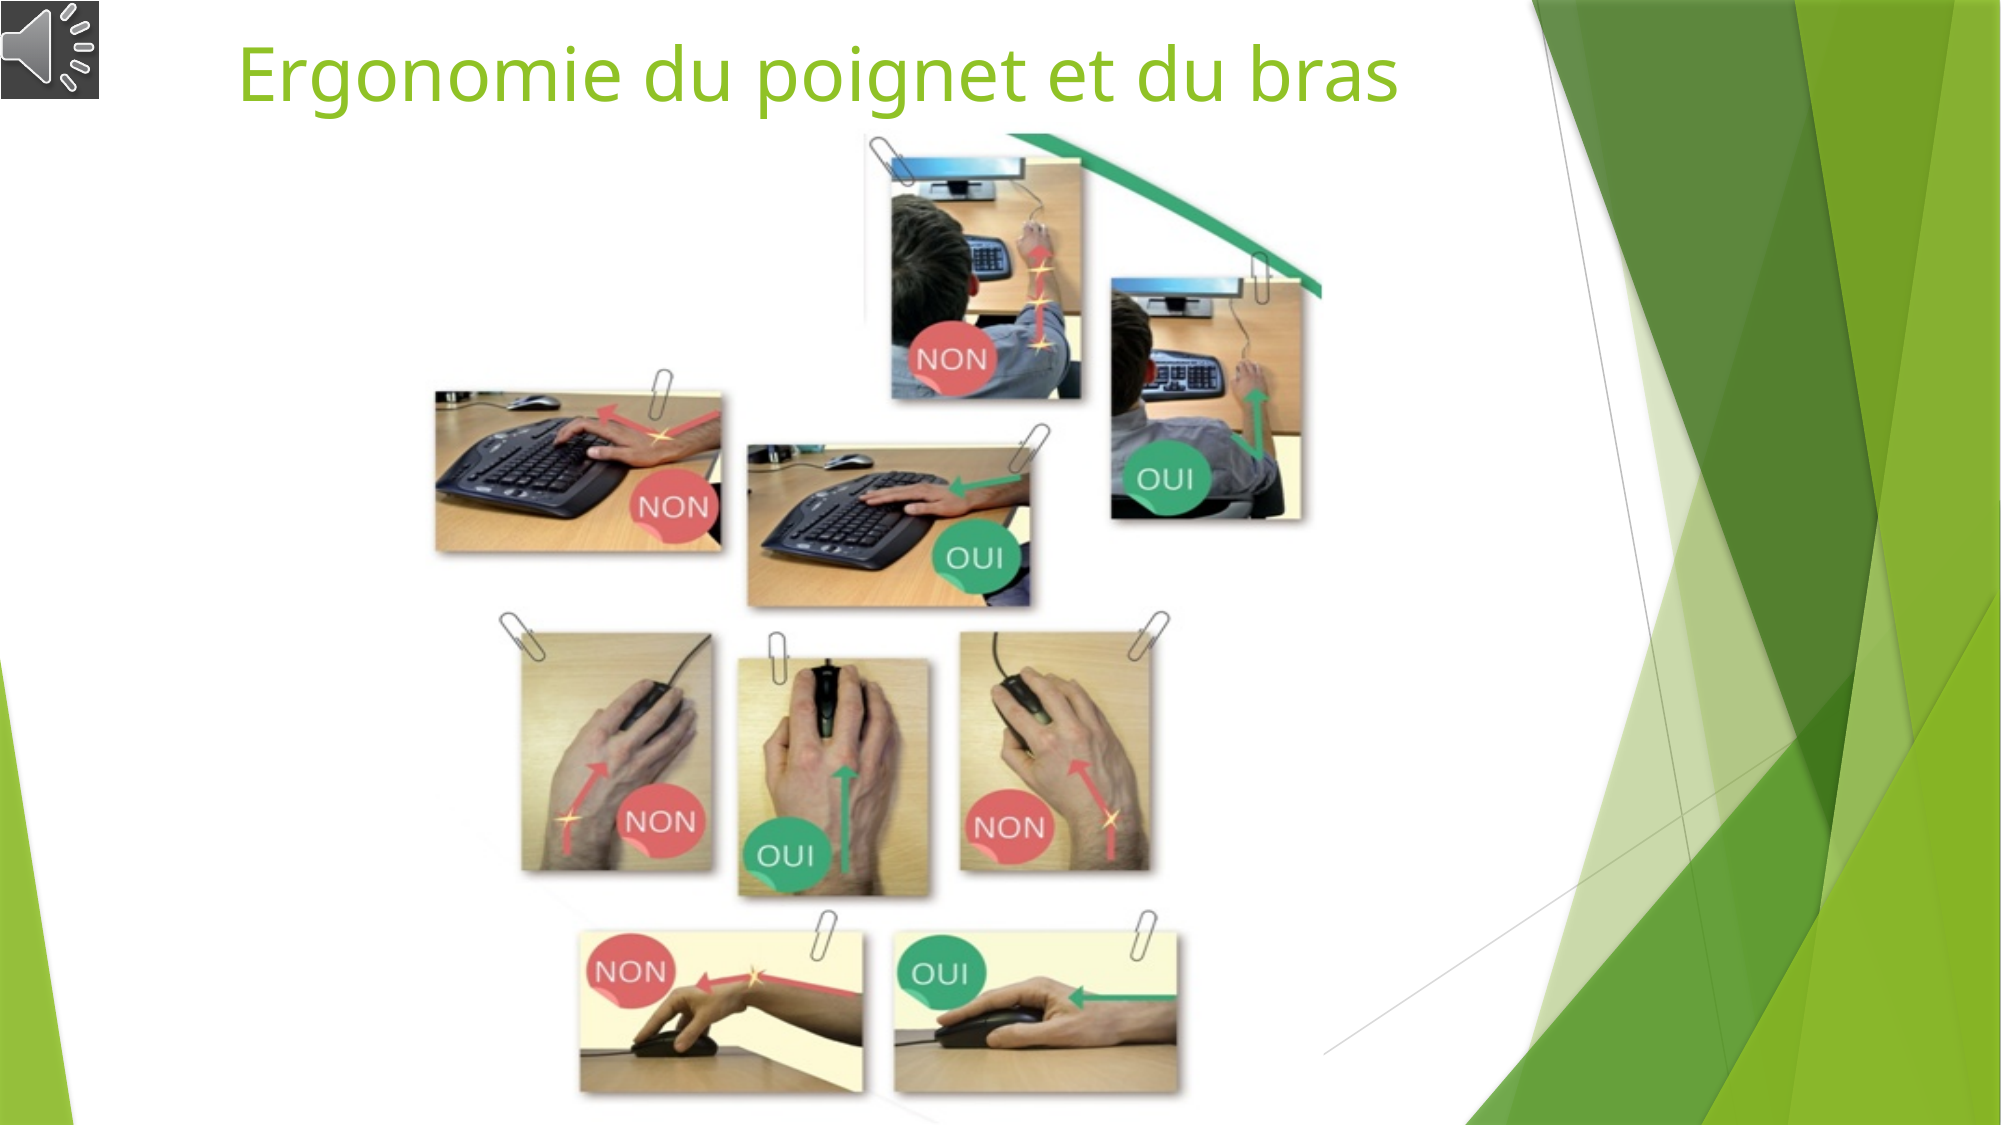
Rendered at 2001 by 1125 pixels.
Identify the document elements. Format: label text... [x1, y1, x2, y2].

picture [0, 0, 101, 101]
picture [425, 121, 1325, 1125]
title Ergonomie du poignet et du bras [221, 18, 1566, 255]
